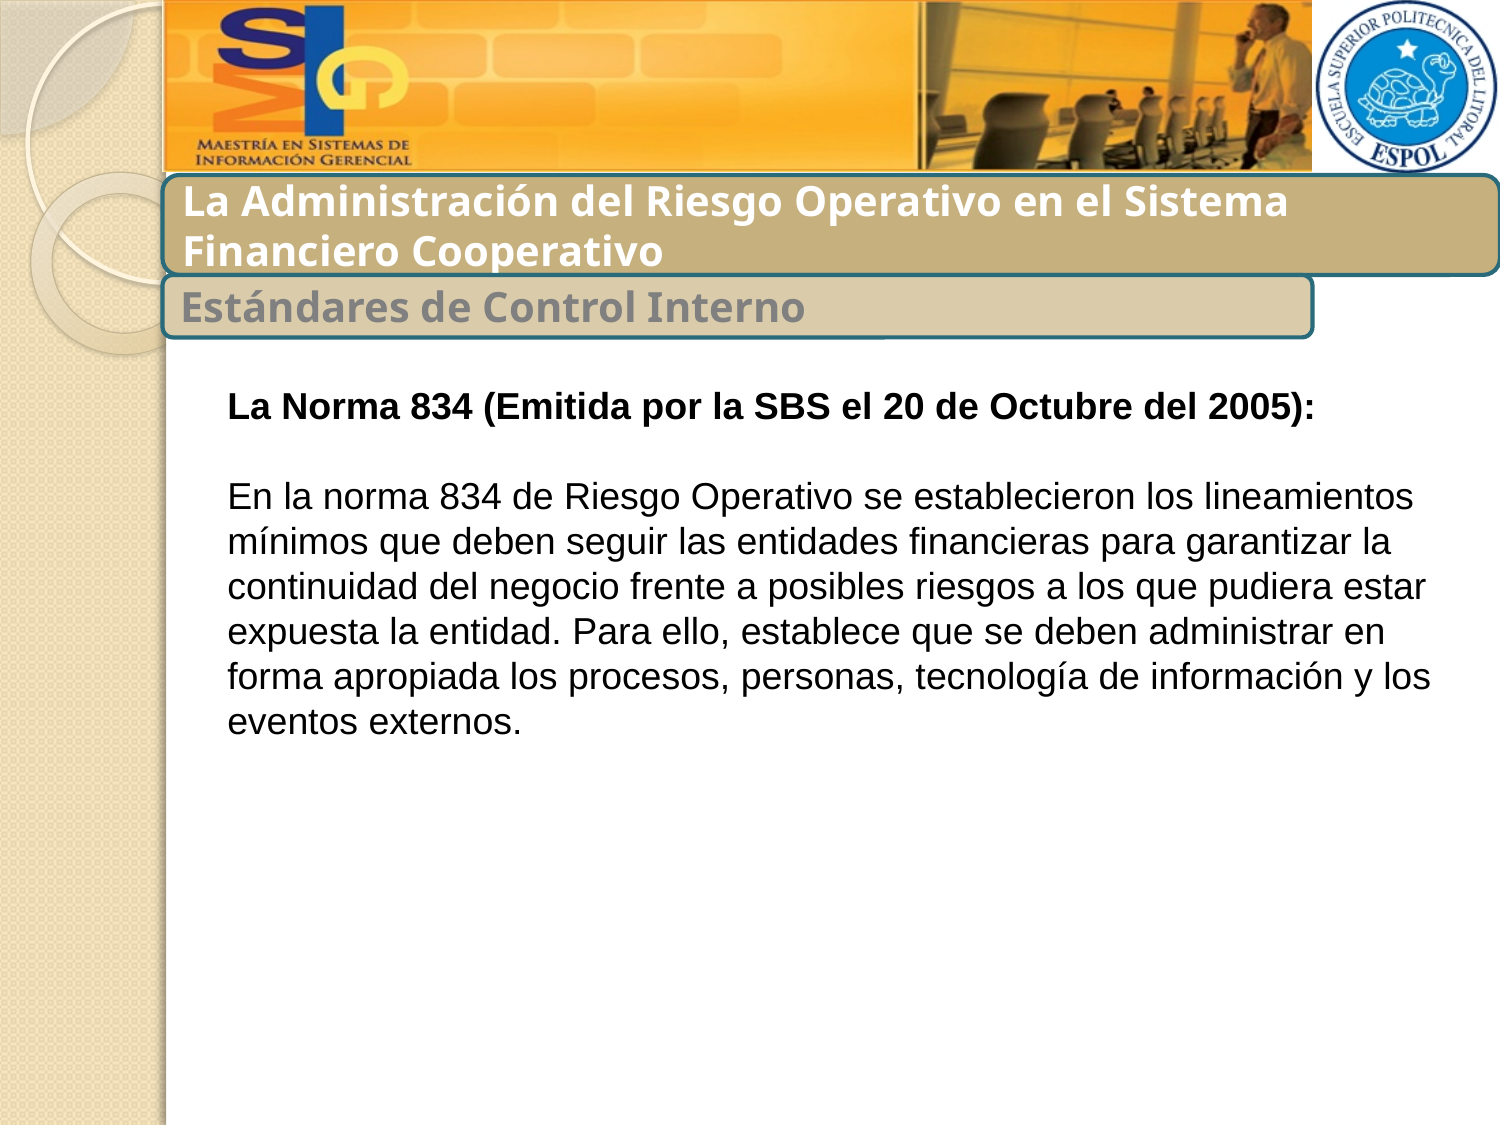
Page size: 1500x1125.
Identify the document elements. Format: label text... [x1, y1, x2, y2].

text_box [200, 349, 1450, 467]
picture [162, 0, 1500, 176]
text_box La Administración del Riesgo Operativo en el Sistema Financiero Cooperativo [160, 183, 1500, 278]
text_box La Norma 834 (Emitida por la SBS el 20 de Octubre del 2005): En la norma 834 de Riesgo Operativo se establecieron los lineamientos mínimos que deben seguir las entidades financieras para garantizar la continuidad del negocio frente a posibles riesgos a los que pudiera estar expuesta la entidad. Para ello, establece que se deben administrar en forma apropiada los procesos, personas, tecnología de información y los eventos externos. [212, 374, 1450, 750]
text_box Estándares de Control Interno [160, 272, 1315, 340]
